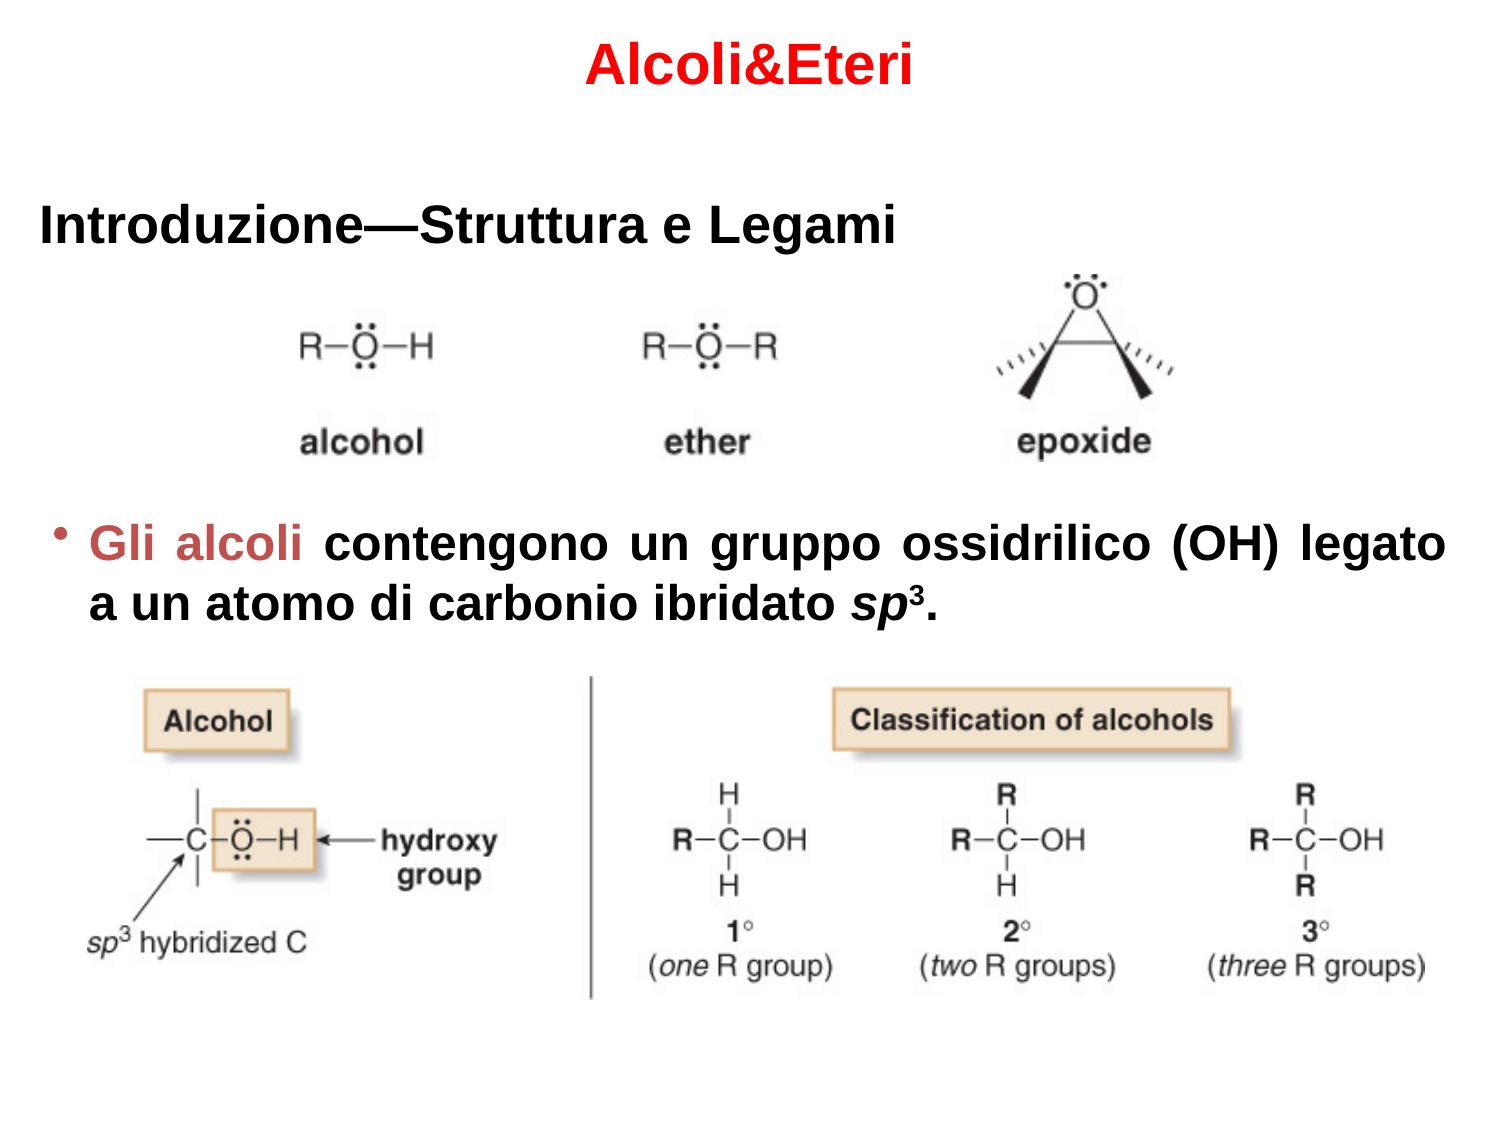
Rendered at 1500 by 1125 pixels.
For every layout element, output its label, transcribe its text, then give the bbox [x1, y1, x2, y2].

text_box Alcoli&Eteri [388, 19, 1112, 104]
picture [299, 274, 1176, 462]
text_box Gli alcoli contengono un gruppo ossidrilico (OH) legato a un atomo di carbonio ibridato sp3. [37, 502, 1463, 638]
text_box Introduzione—Struttura e Legami [24, 182, 1463, 262]
picture [87, 676, 1426, 1001]
